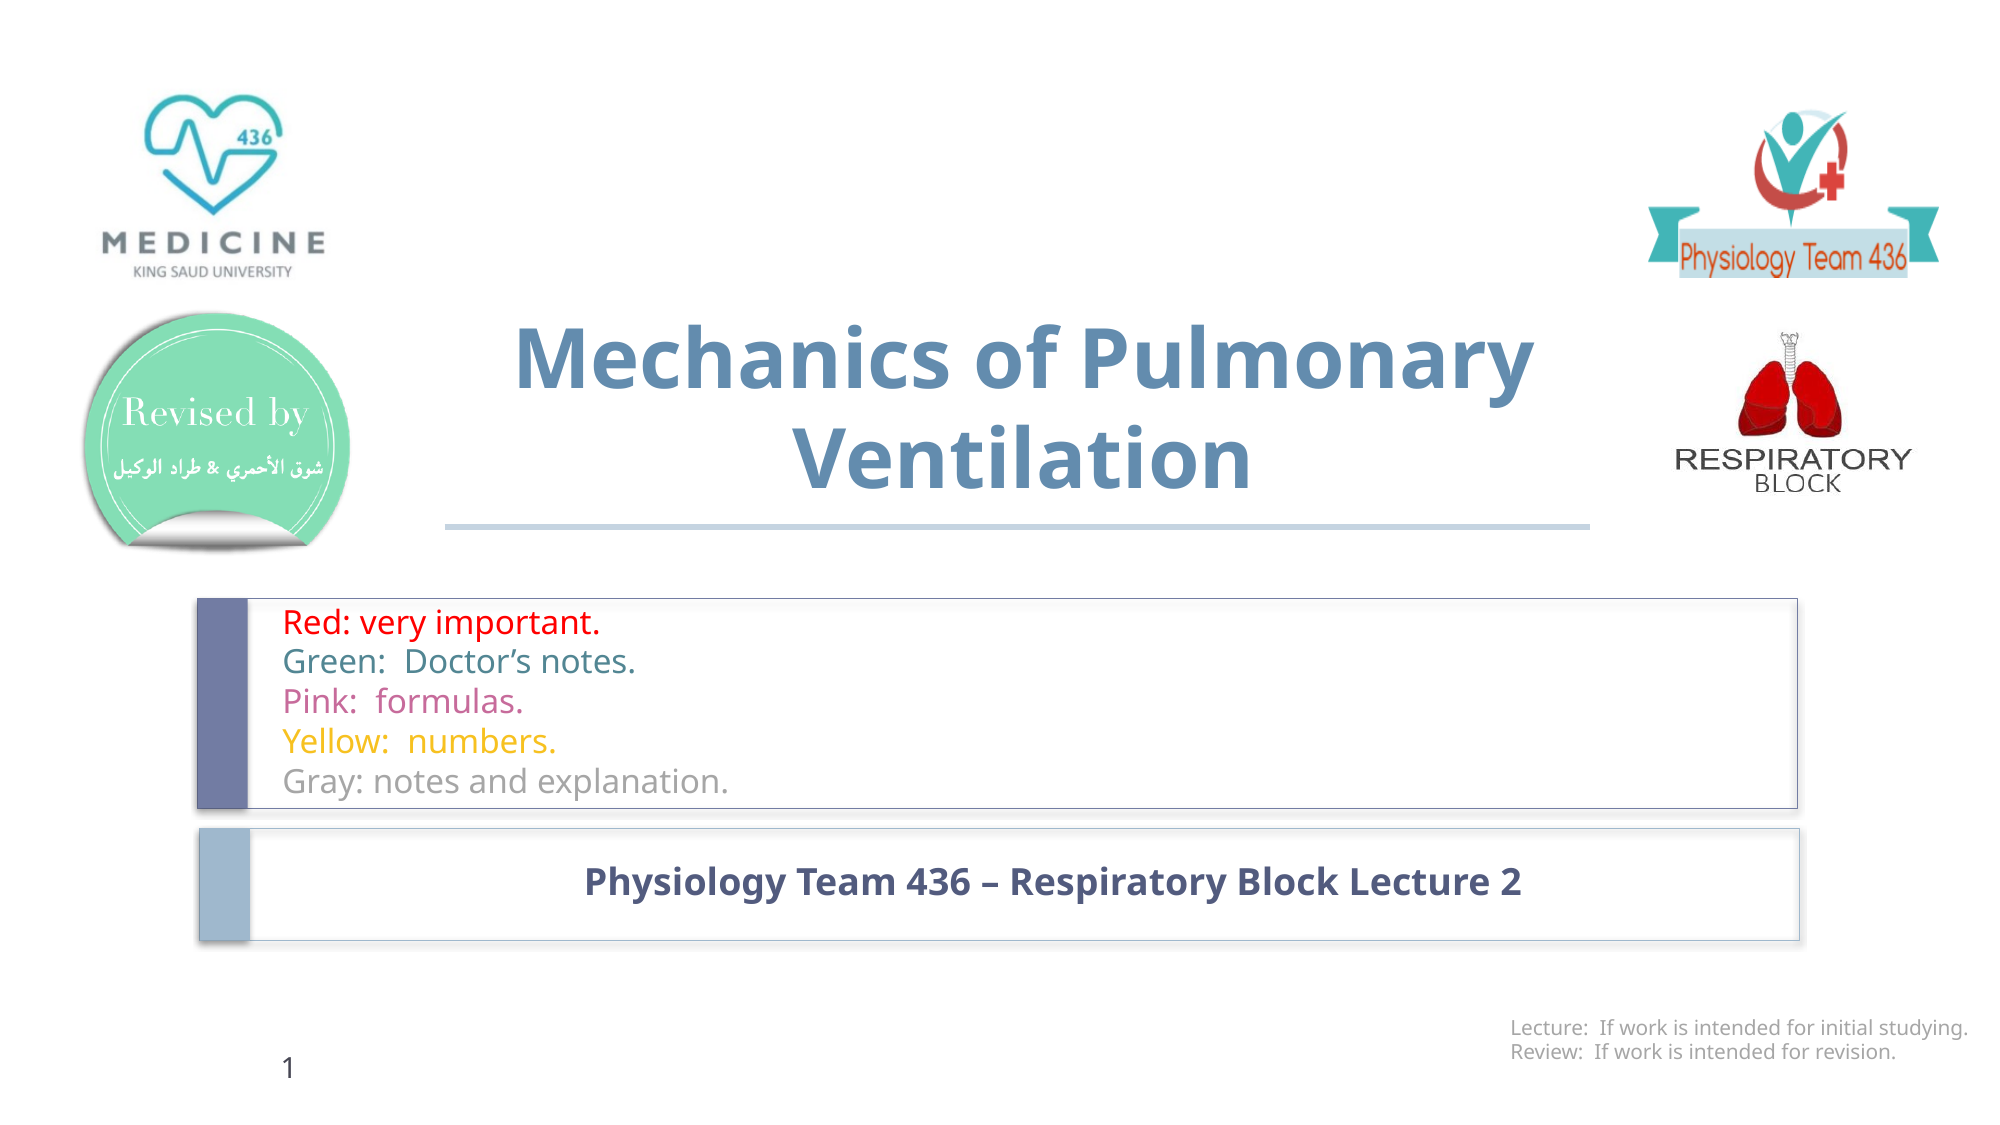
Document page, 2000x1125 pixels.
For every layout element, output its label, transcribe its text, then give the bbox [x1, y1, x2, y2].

text_box Mechanics of Pulmonary Ventilation [386, 297, 1662, 539]
text_box Red: very important. Green: Doctor’s notes. Pink: formulas. Yellow: numbers. Gray: notes and explanation. [267, 593, 1331, 808]
text_box Lecture: If work is intended for initial studying. Review: If work is intended for revision. [1495, 1006, 2000, 1072]
picture [1645, 103, 1941, 278]
picture [1607, 301, 1978, 528]
slide_number 1 [265, 1042, 533, 1103]
picture [66, 54, 365, 557]
subtitle Physiology Team 436 – Respiratory Block Lecture 2 [439, 850, 1667, 969]
